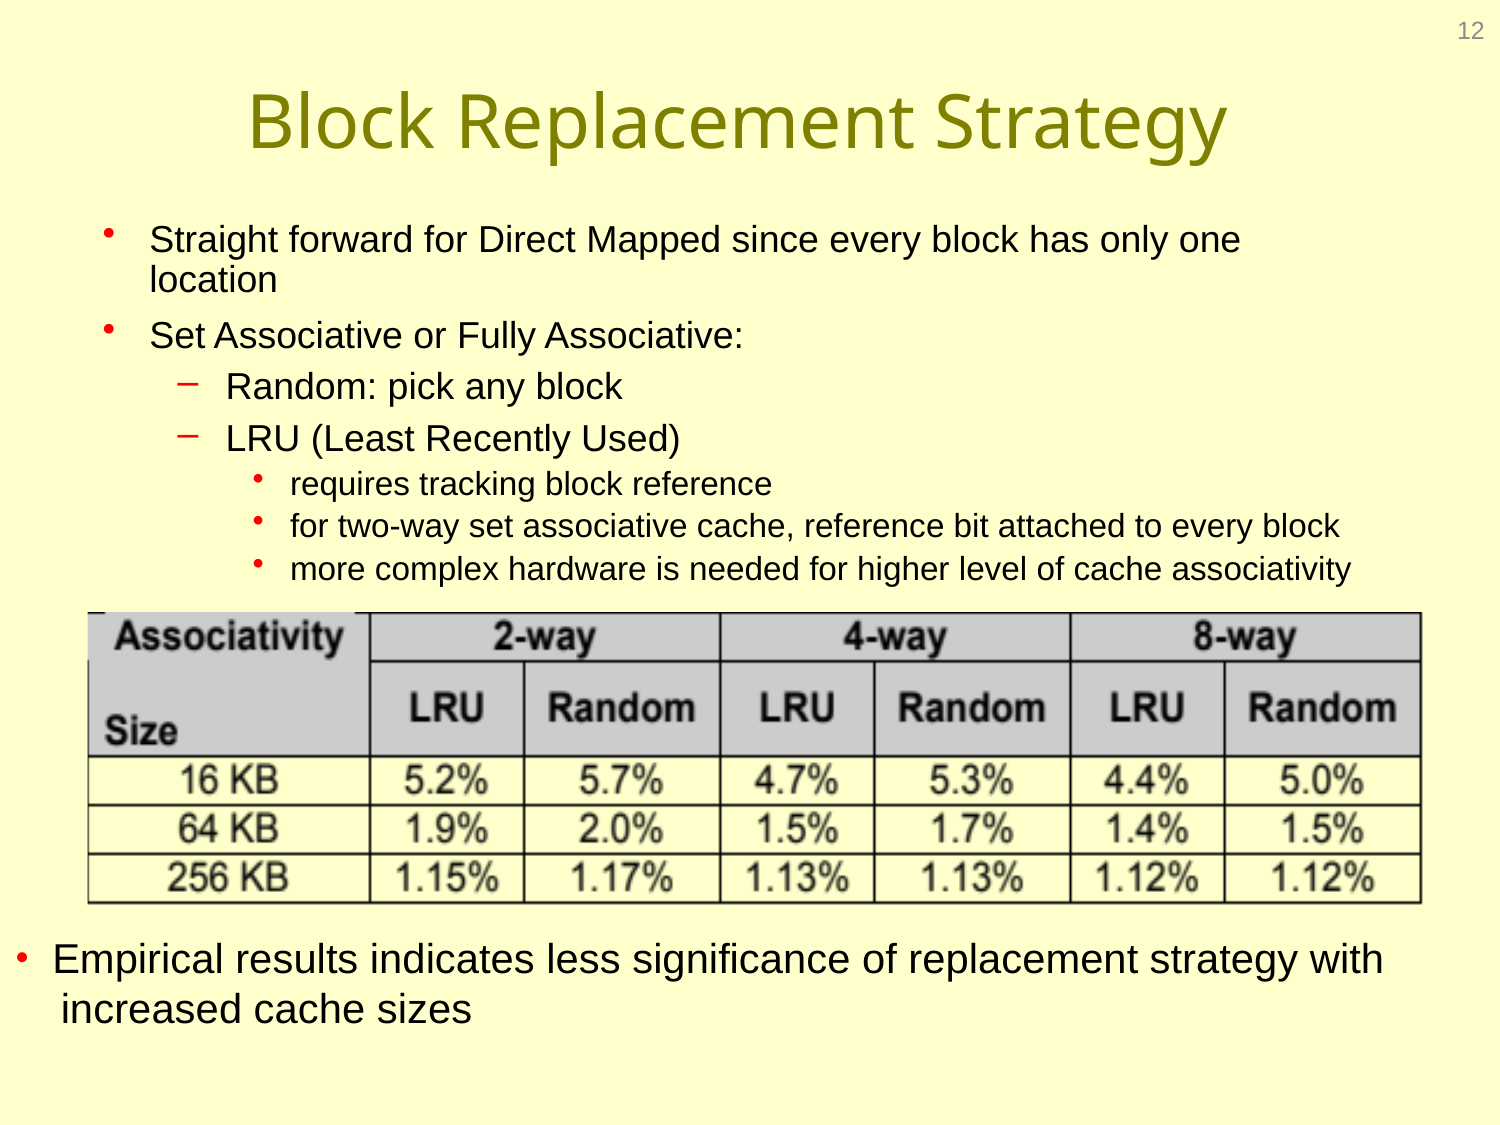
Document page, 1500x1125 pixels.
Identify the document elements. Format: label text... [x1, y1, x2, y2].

list Straight forward for Direct Mapped since every block has only one location Set Associative or Fully Associative: Random: pick any block LRU (Least Recently Used) requires tracking block reference for two-way set associative cache, reference bit attached to every block more complex hardware is needed for higher level of cache associativity [87, 212, 1388, 611]
text_box Empirical results indicates less significance of replacement strategy with increased cache sizes [0, 924, 1463, 1040]
title Block Replacement Strategy [87, 24, 1388, 212]
slide_number 12 [1149, 0, 1500, 60]
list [87, 612, 1463, 946]
